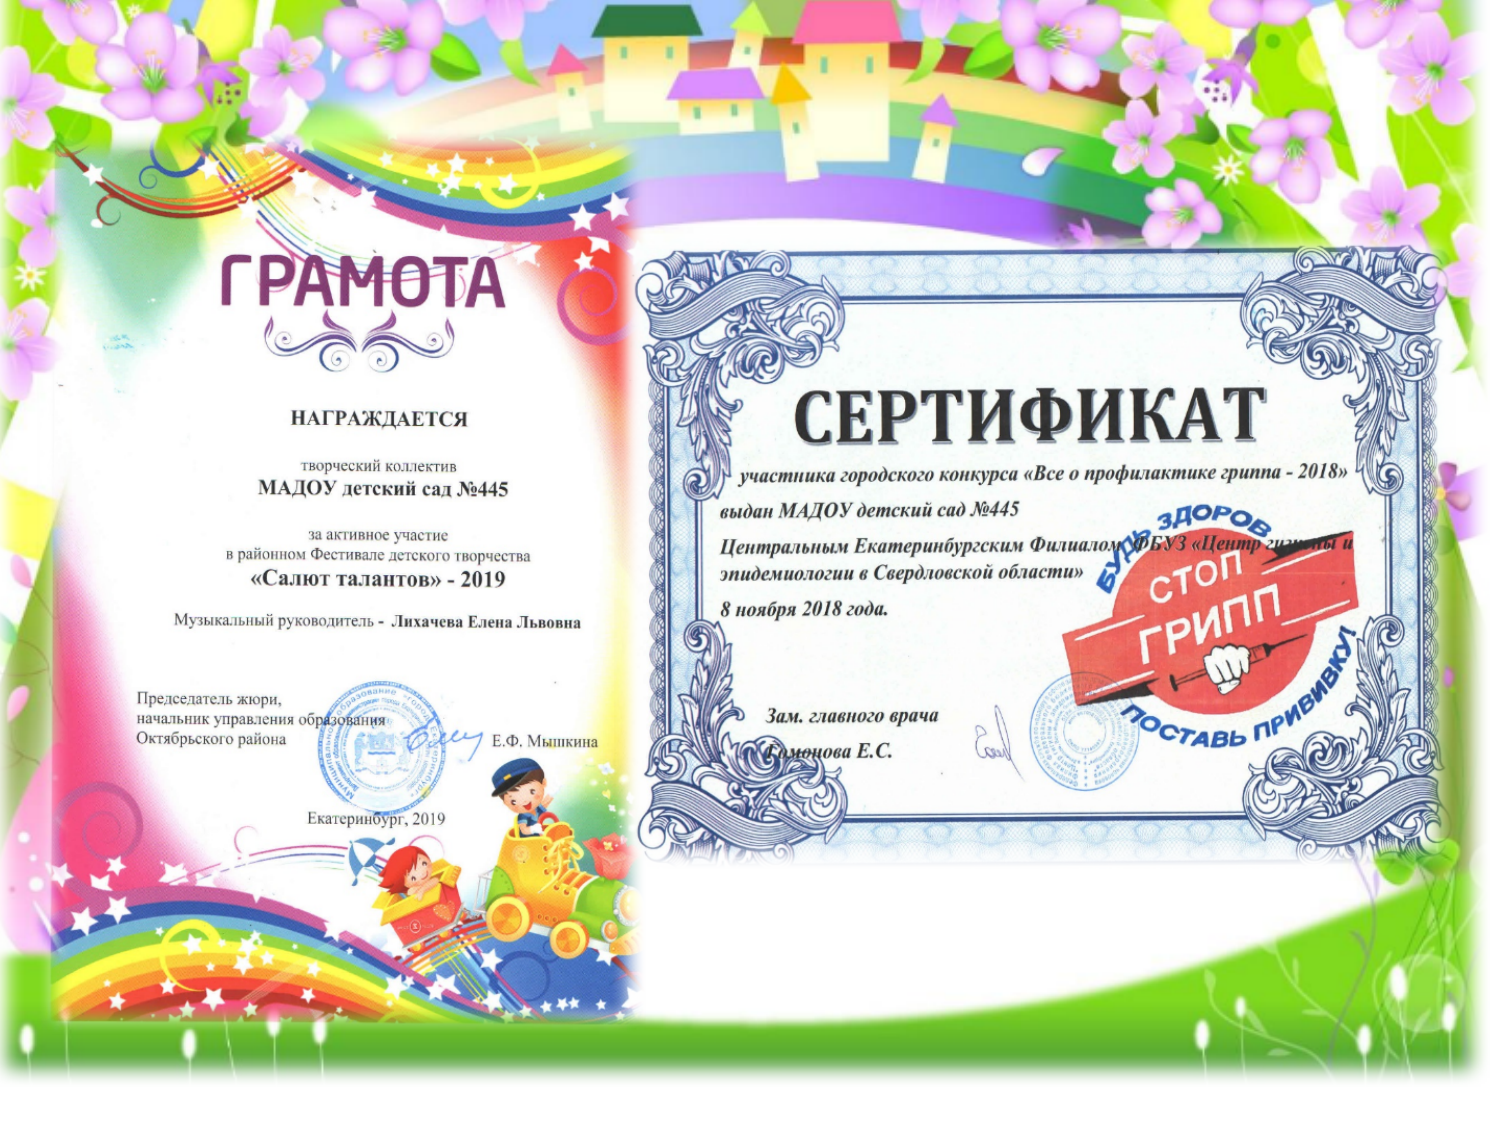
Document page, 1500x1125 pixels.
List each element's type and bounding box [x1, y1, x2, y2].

picture [0, 0, 1490, 1087]
list [37, 130, 646, 1036]
